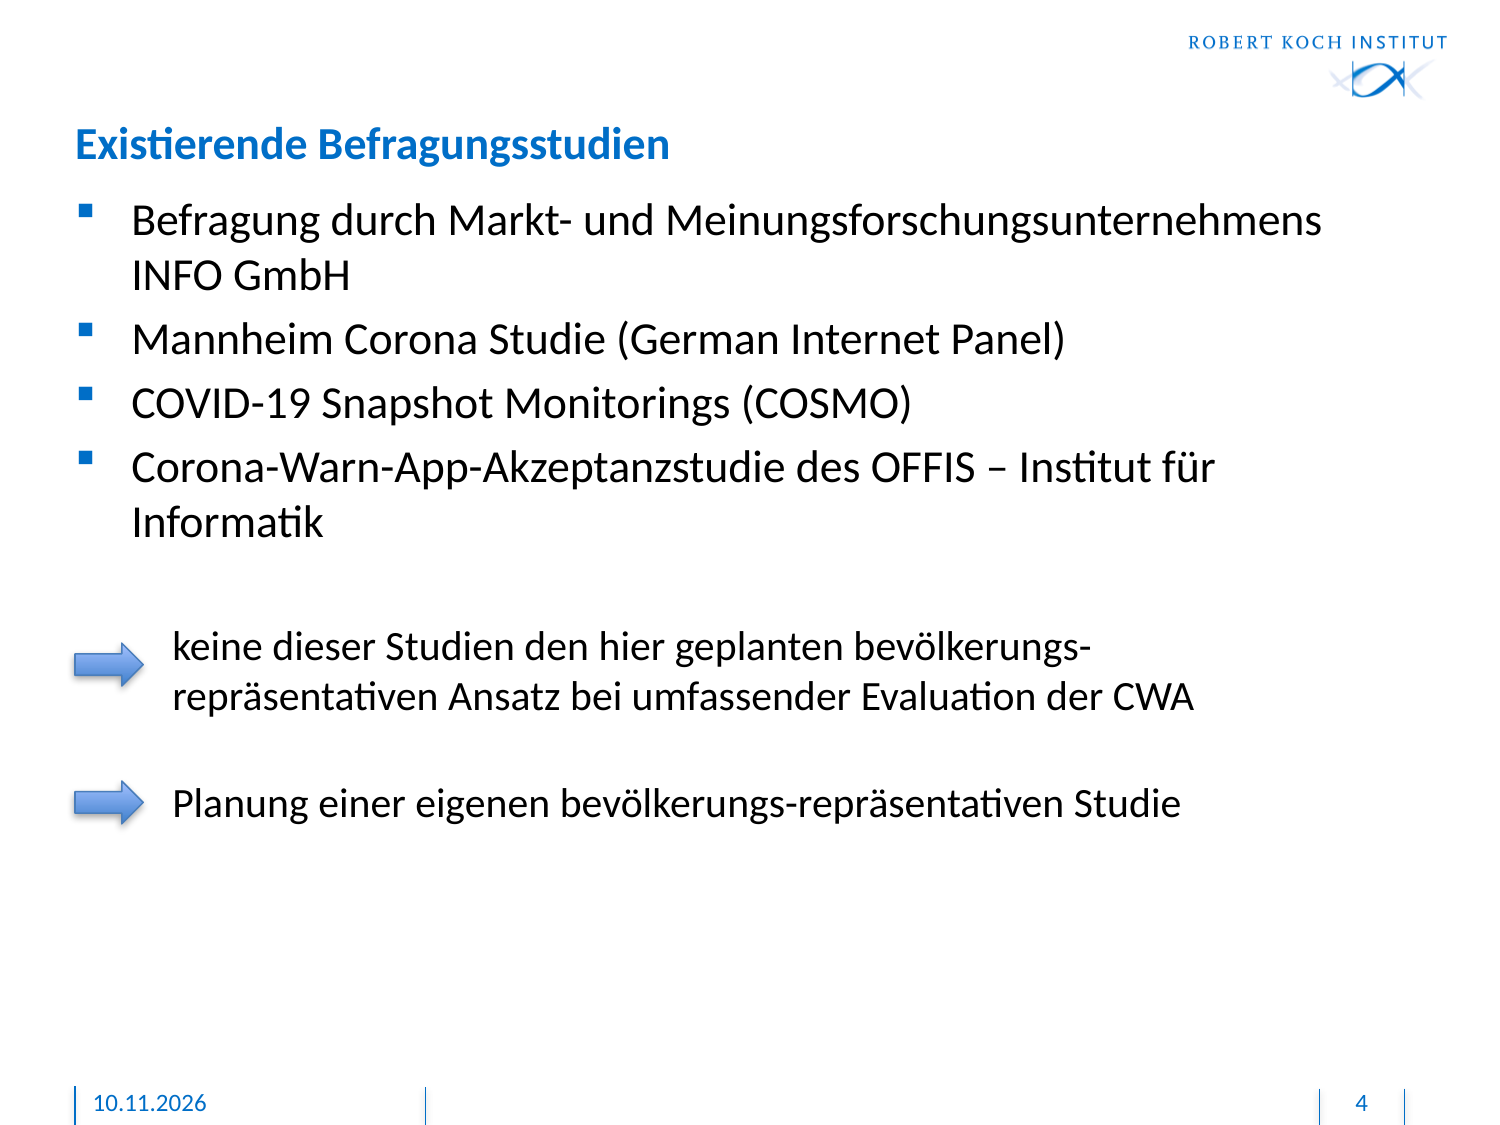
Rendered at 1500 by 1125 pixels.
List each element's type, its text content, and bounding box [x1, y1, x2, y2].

title Existierende Befragungsstudien [75, 113, 1403, 170]
text_box [74, 780, 144, 825]
text_box [74, 642, 144, 687]
picture [1182, 29, 1454, 109]
slide_number 4 [1321, 1086, 1403, 1119]
list Befragung durch Markt- und Meinungsforschungsunternehmens INFO GmbH Mannheim Corona Studie (German Internet Panel) COVID-19 Snapshot Monitorings (COSMO) Corona-Warn-App-Akzeptanzstudie des OFFIS – Institut für Informatik [75, 189, 1403, 1060]
text_box keine dieser Studien den hier geplanten bevölkerungs-repräsentativen Ansatz bei umfassender Evaluation der CWA [157, 611, 1371, 727]
text_box Planung einer eigenen bevölkerungs-repräsentativen Studie [157, 768, 1371, 834]
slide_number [92, 1086, 398, 1119]
